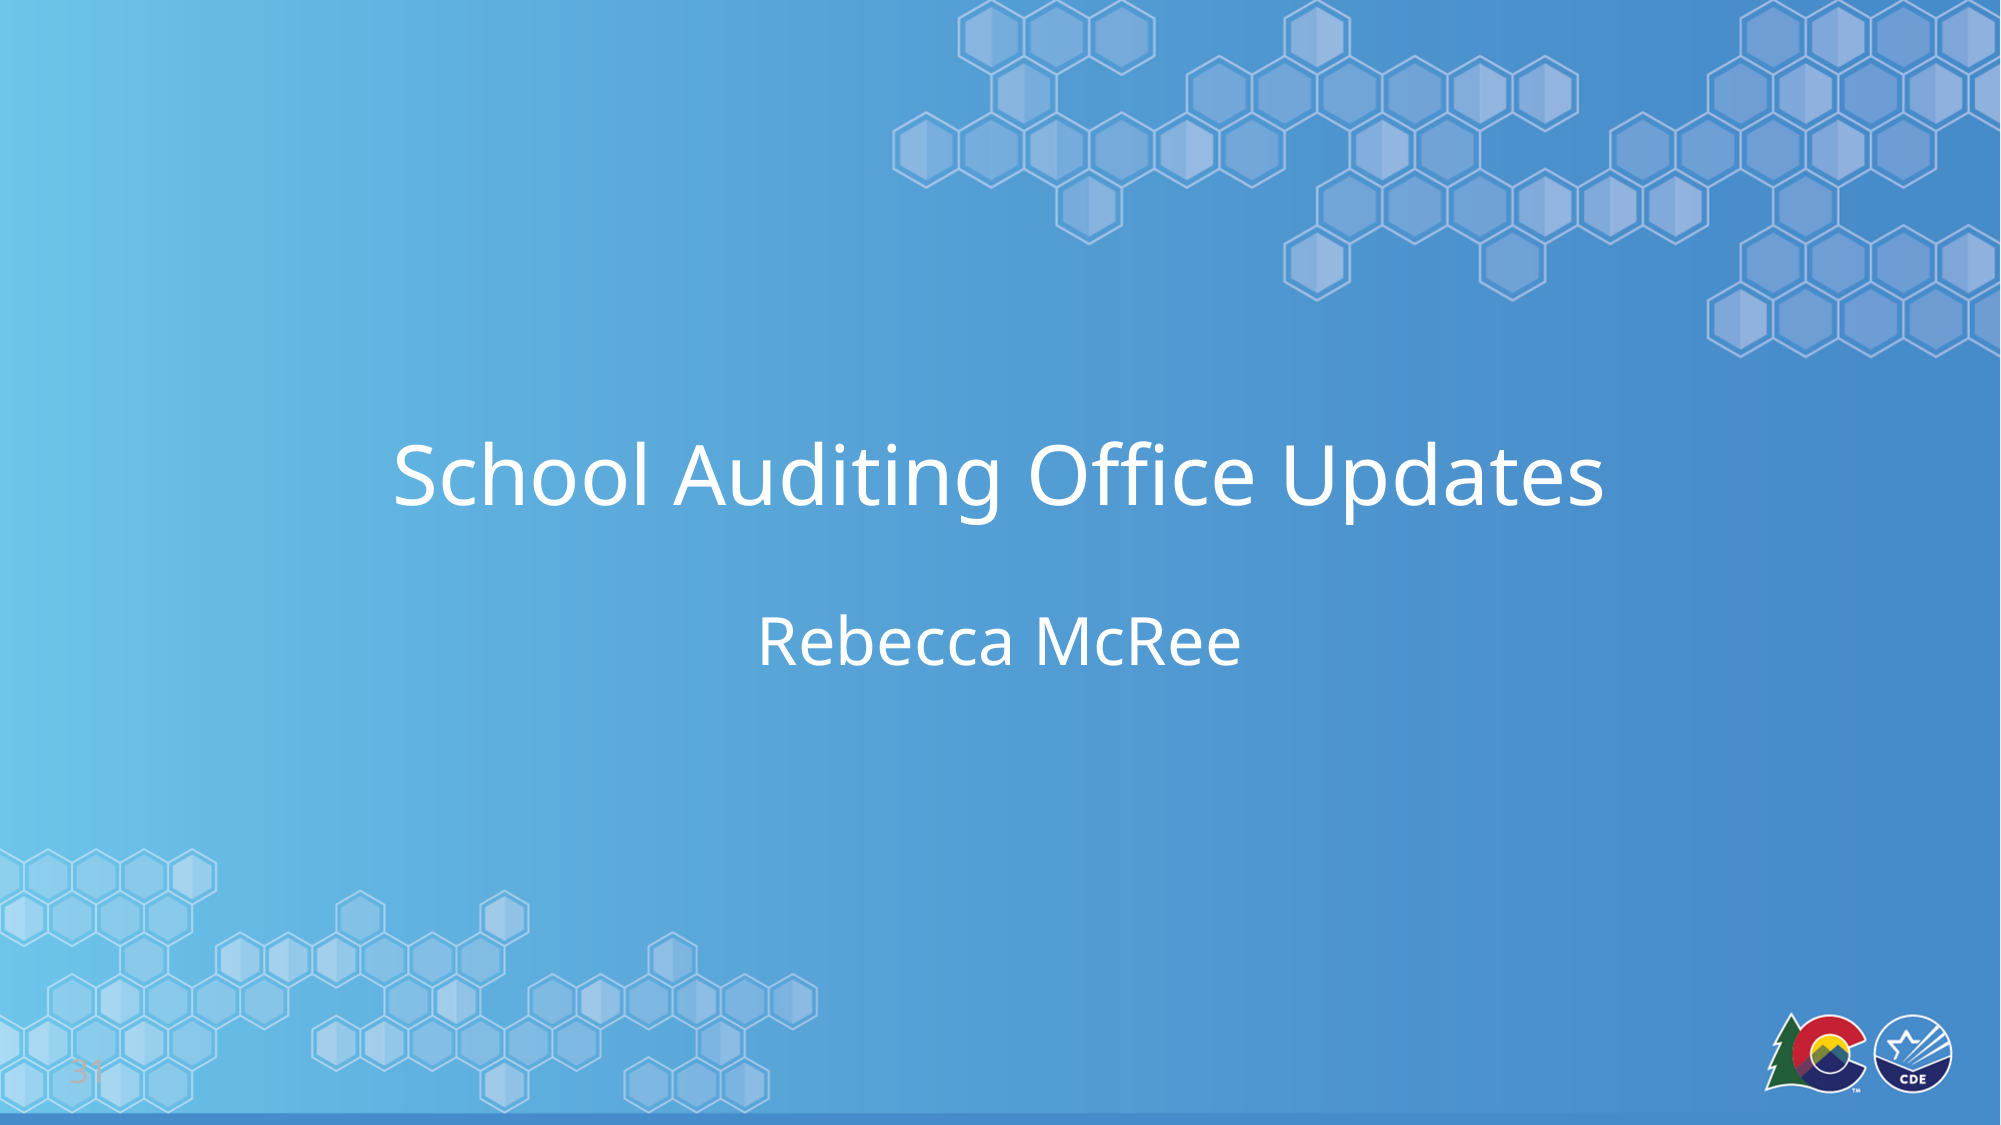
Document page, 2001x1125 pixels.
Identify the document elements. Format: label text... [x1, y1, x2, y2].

picture [0, 0, 2001, 1125]
list Rebecca McRee [0, 600, 2000, 775]
slide_number 31 [54, 1042, 191, 1103]
title School Auditing Office Updates [0, 425, 2000, 600]
